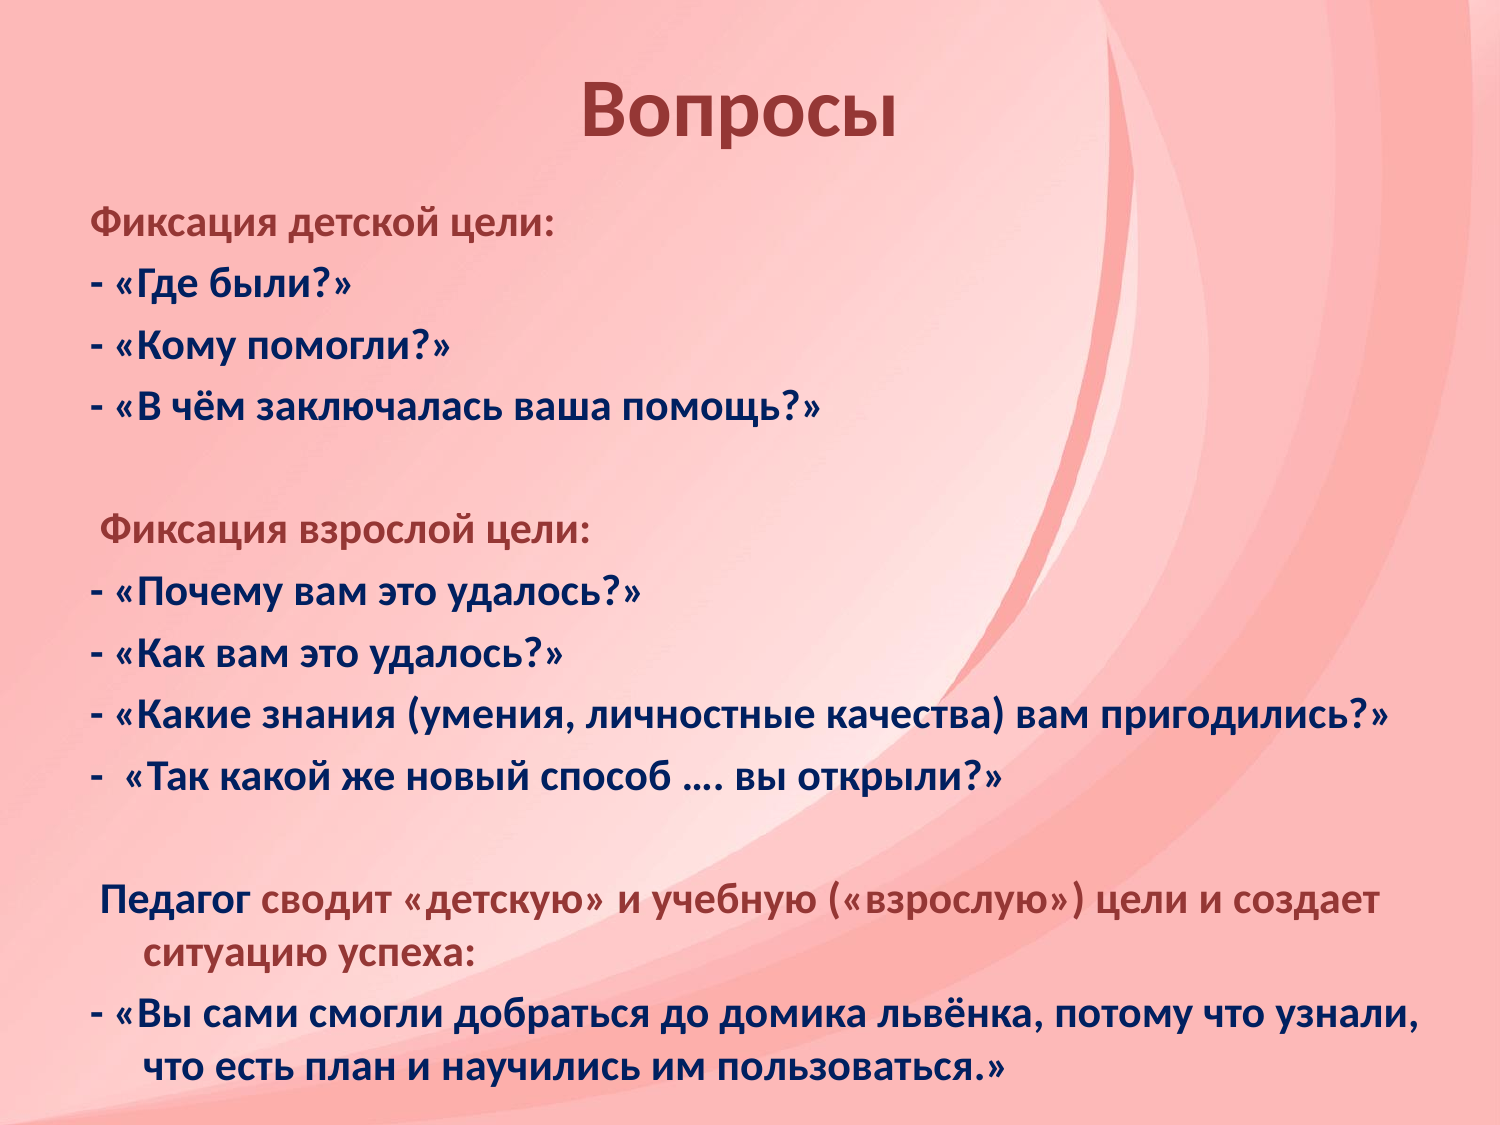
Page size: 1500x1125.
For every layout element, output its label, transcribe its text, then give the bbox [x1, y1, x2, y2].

list Фиксация детской цели: - «Где были?» - «Кому помогли?» - «В чём заключалась ваша помощь?» Фиксация взрослой цели: - «Почему вам это удалось?» - «Как вам это удалось?» - «Какие знания (умения, личностные качества) вам пригодились?» - «Так какой же новый способ …. вы открыли?» Педагог сводит «детскую» и учебную («взрослую») цели и создает ситуацию успеха: - «Вы сами смогли добраться до домика львёнка, потому что узнали, что есть план и научились им пользоваться.» [75, 184, 1471, 1106]
title Вопросы [75, 45, 1425, 161]
picture [0, 0, 1500, 1125]
